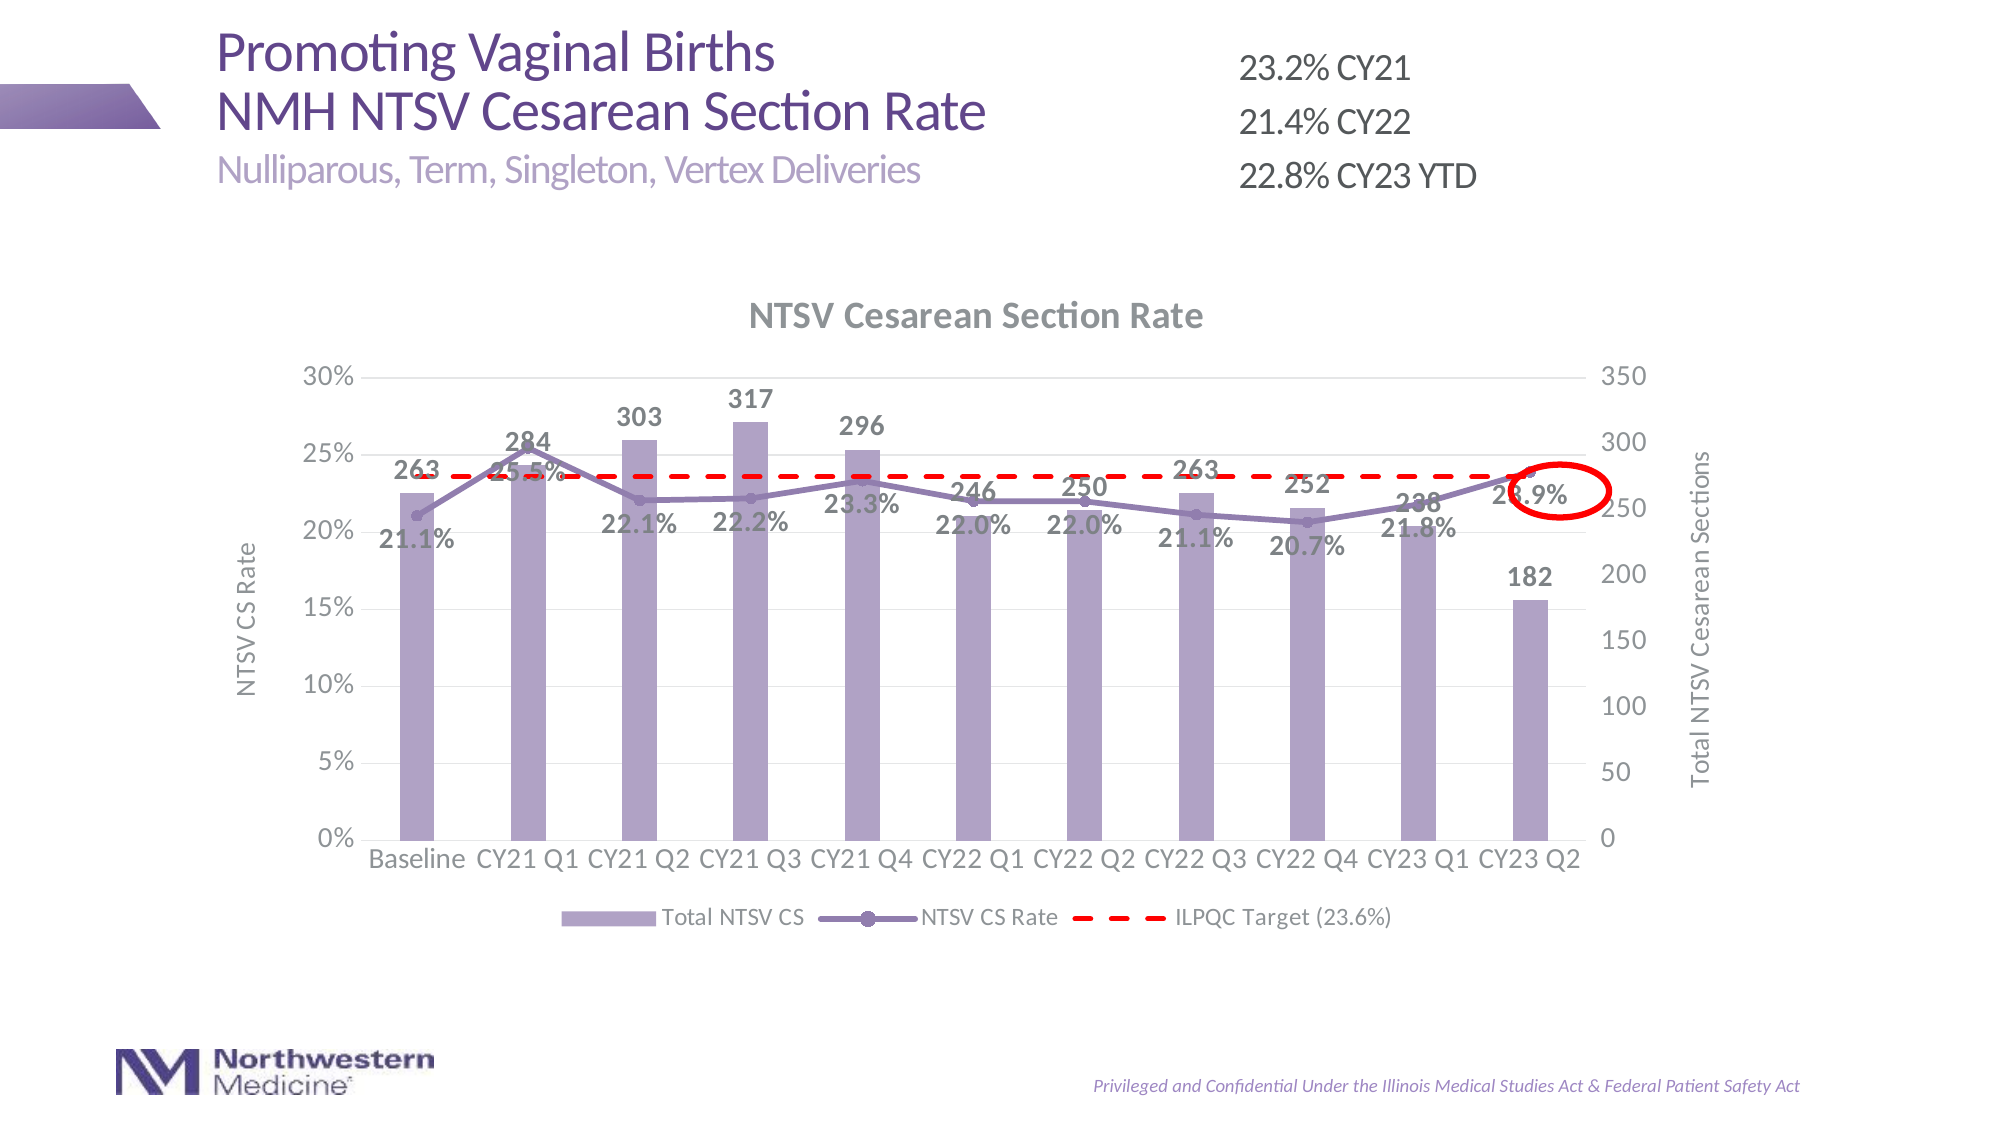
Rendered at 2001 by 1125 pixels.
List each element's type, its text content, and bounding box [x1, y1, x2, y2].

text_box [796, 1060, 1636, 1103]
title Promoting Vaginal Births NMH NTSV Cesarean Section Rate [216, 24, 1904, 150]
chart [197, 265, 1757, 938]
list Nulliparous, Term, Singleton, Vertex Deliveries [216, 149, 1716, 225]
text_box 23.2% CY21 21.4% CY22 22.8% CY23 YTD [1238, 47, 1526, 191]
picture [116, 1049, 434, 1095]
